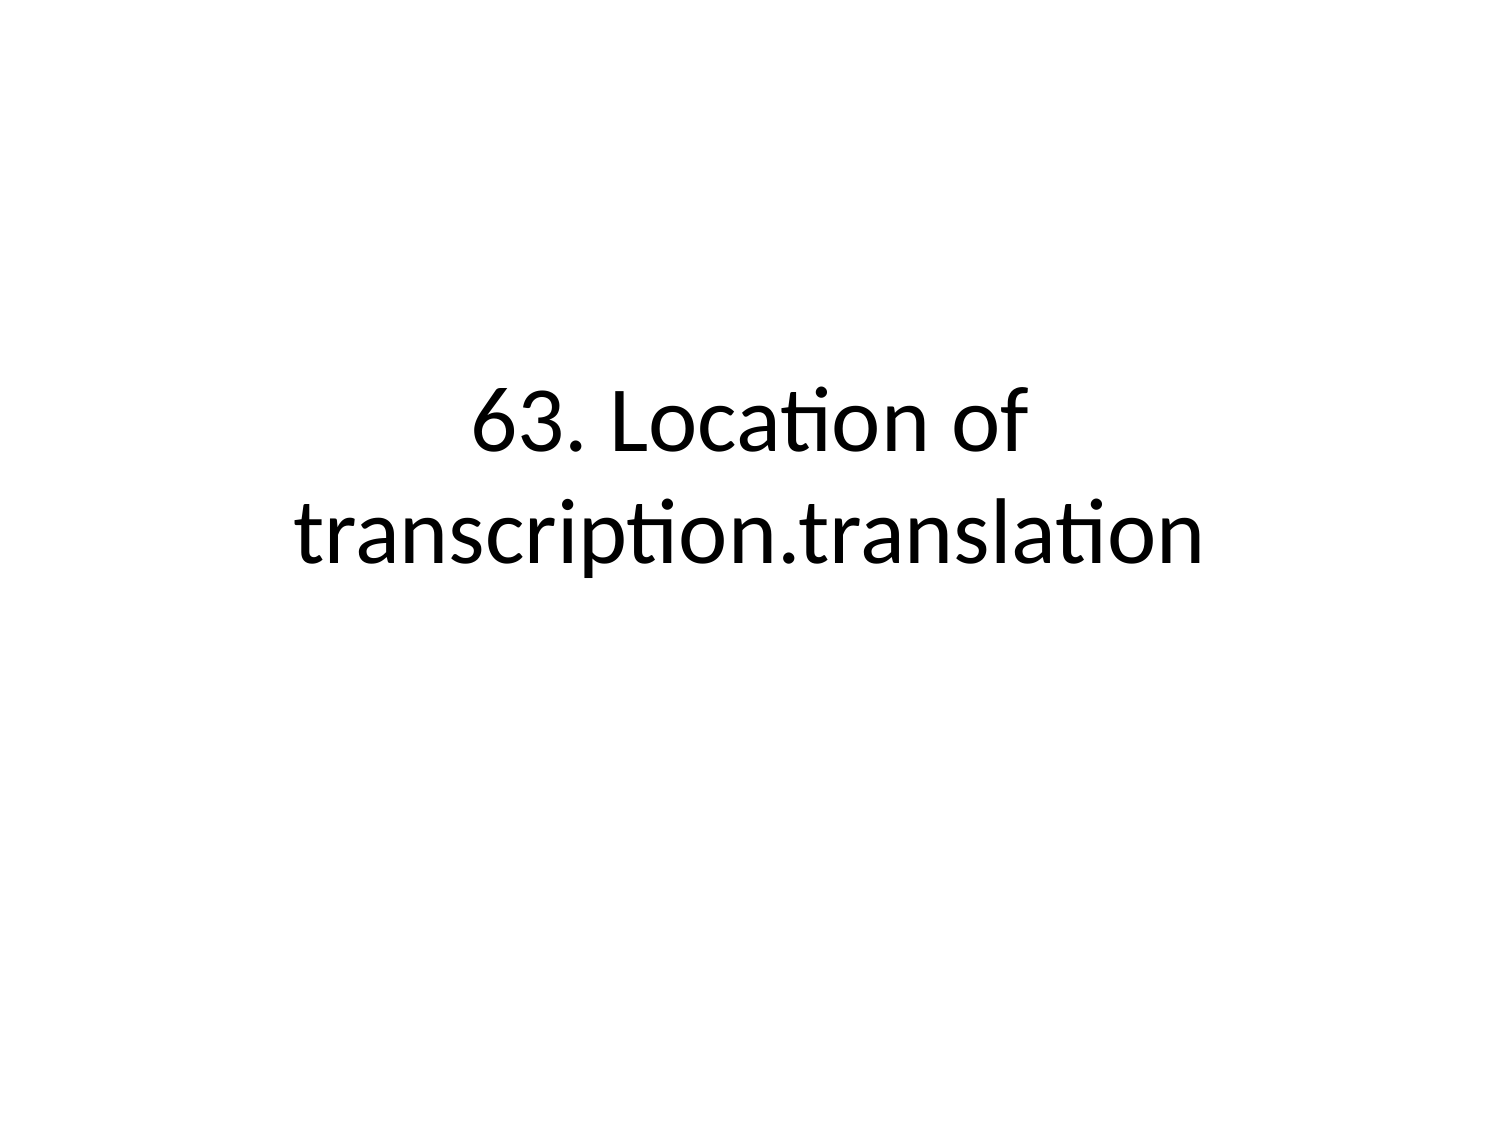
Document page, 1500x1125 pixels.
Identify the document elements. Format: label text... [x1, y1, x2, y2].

title 63. Location of transcription.translation [112, 349, 1388, 591]
